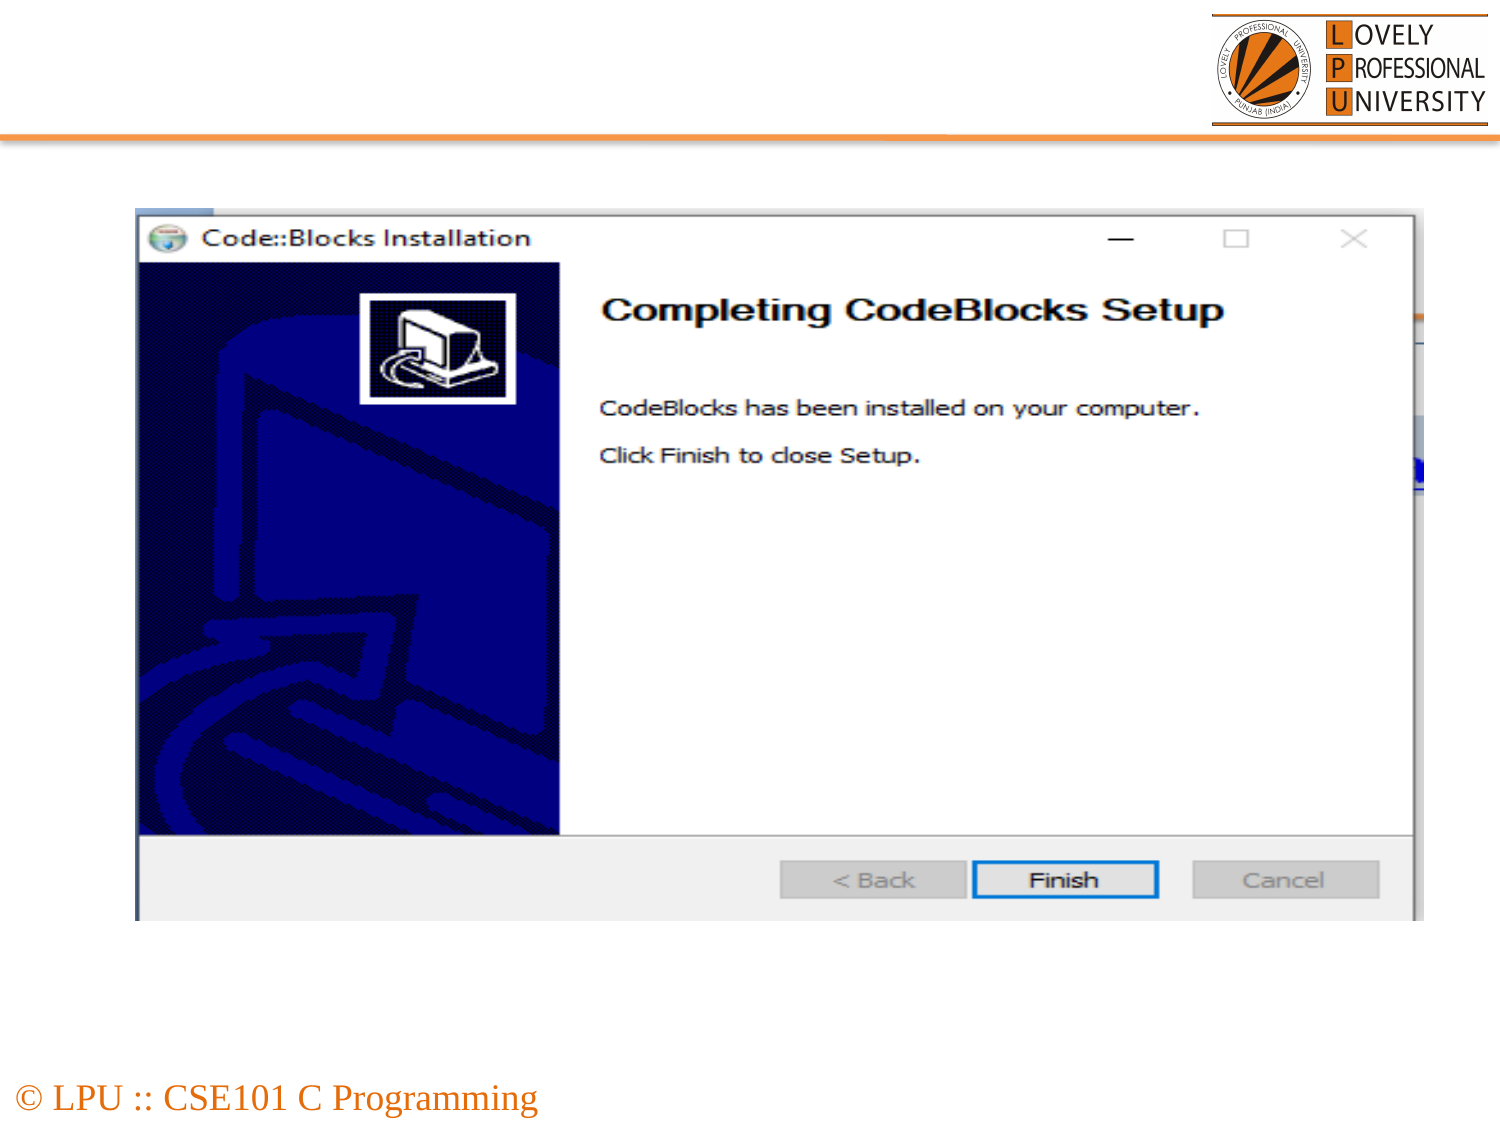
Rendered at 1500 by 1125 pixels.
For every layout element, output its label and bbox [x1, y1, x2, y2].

picture [1212, 14, 1488, 126]
list [135, 207, 1424, 921]
